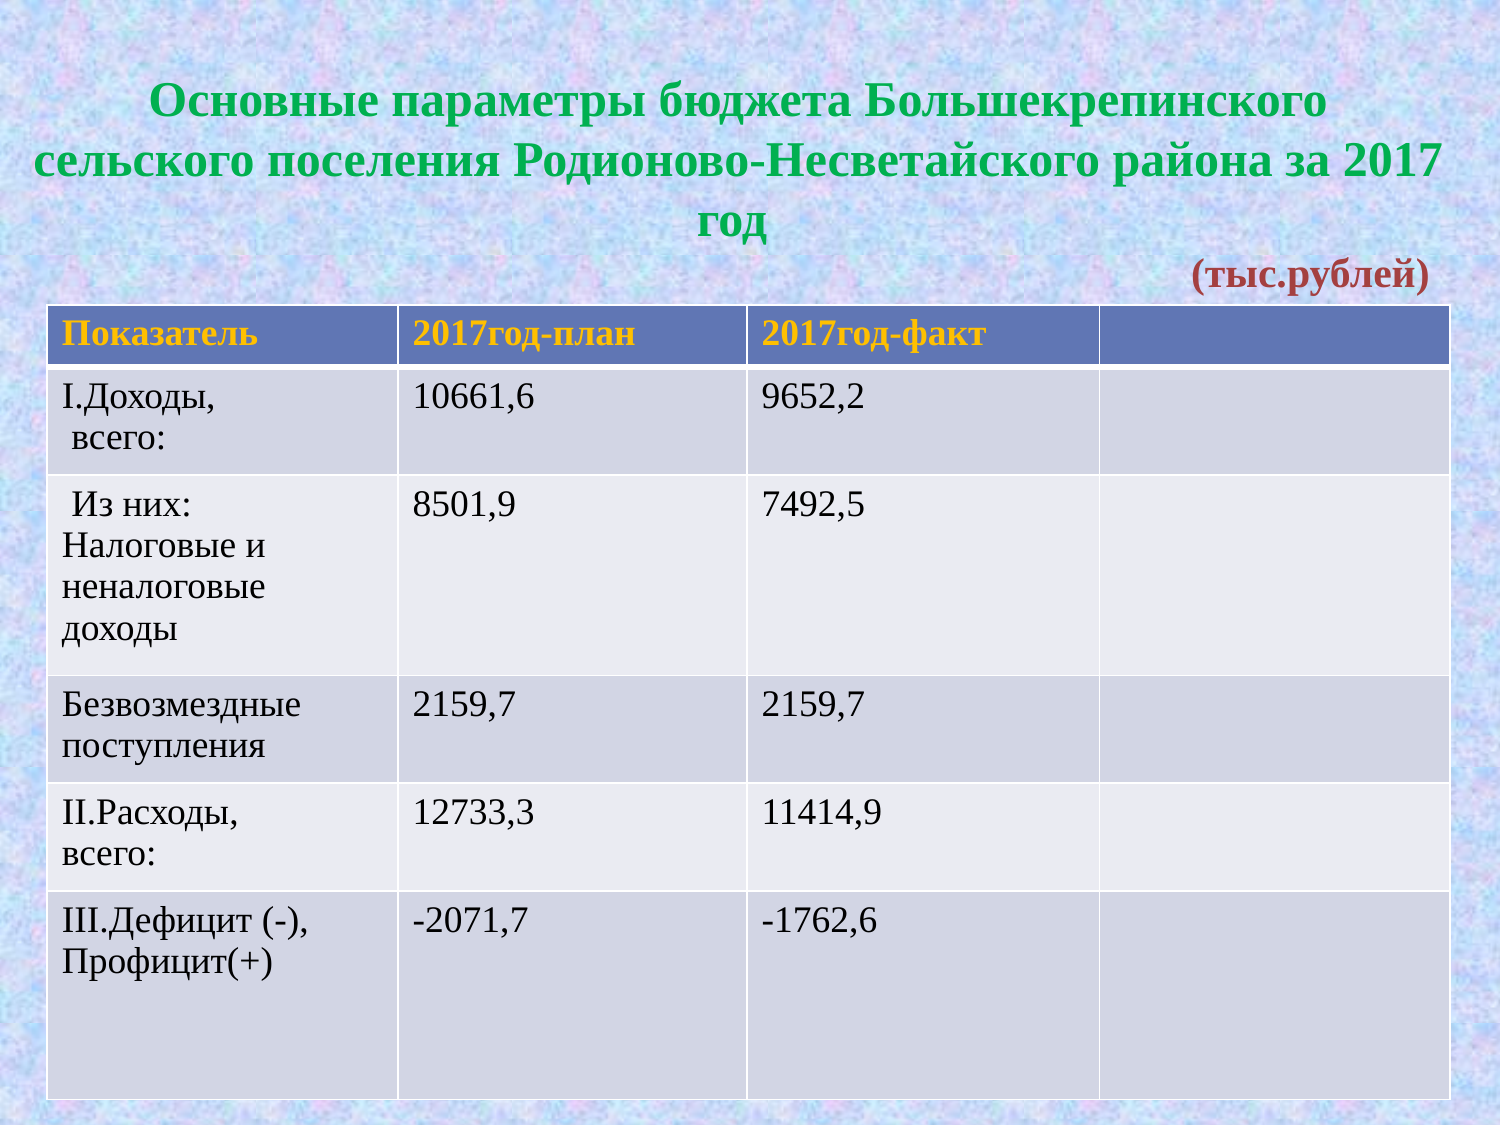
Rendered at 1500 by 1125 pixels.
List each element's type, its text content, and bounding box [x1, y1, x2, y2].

table_cell -1762,6 [748, 892, 1099, 1099]
table_cell Безвозмездные поступления [48, 676, 397, 782]
table_cell III.Дефицит (-), Профицит(+) [48, 892, 397, 1099]
table_cell 10661,6 [399, 370, 746, 474]
table_cell [1100, 784, 1449, 890]
table_cell I.Доходы, всего: [48, 370, 397, 474]
table_cell Из них: Налоговые и неналоговые доходы [48, 476, 397, 675]
picture [0, 0, 1500, 1125]
table_cell 2159,7 [399, 676, 746, 782]
table_cell 11414,9 [748, 784, 1099, 890]
table_cell [1100, 476, 1449, 675]
table_cell 8501,9 [399, 476, 746, 675]
table_header 2017год-факт [748, 306, 1099, 364]
table_cell 7492,5 [748, 476, 1099, 675]
text_box Основные параметры бюджета Большекрепинского сельского поселения Родионово-Несветайского района за 2017 год (тыс.рублей) [17, 58, 1459, 304]
table_cell [1100, 892, 1449, 1099]
table_cell [1100, 676, 1449, 782]
table_cell 9652,2 [748, 370, 1099, 474]
table_header [1100, 306, 1449, 364]
table_cell [1100, 370, 1449, 474]
table_header 2017год-план [399, 306, 746, 364]
table_header Показатель [48, 306, 397, 364]
table_cell -2071,7 [399, 892, 746, 1099]
table_cell 2159,7 [748, 676, 1099, 782]
table_cell 12733,3 [399, 784, 746, 890]
table_cell II.Расходы, всего: [48, 784, 397, 890]
